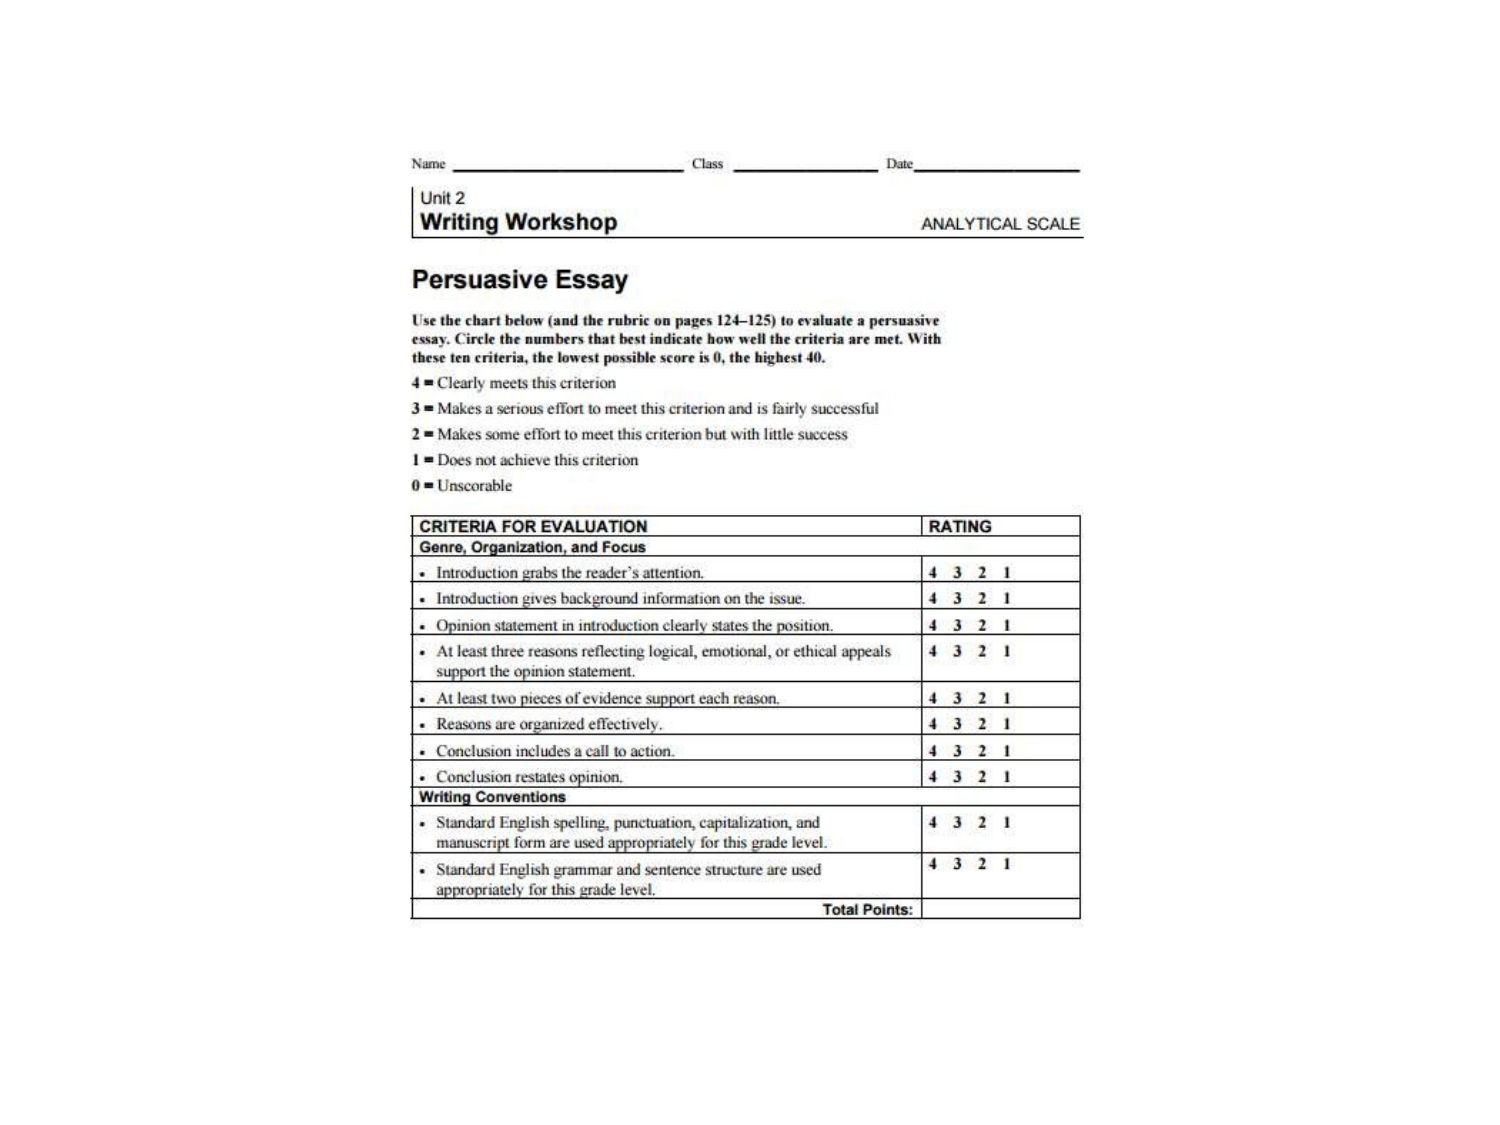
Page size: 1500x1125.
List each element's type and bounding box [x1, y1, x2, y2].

text_box [342, 140, 1171, 985]
